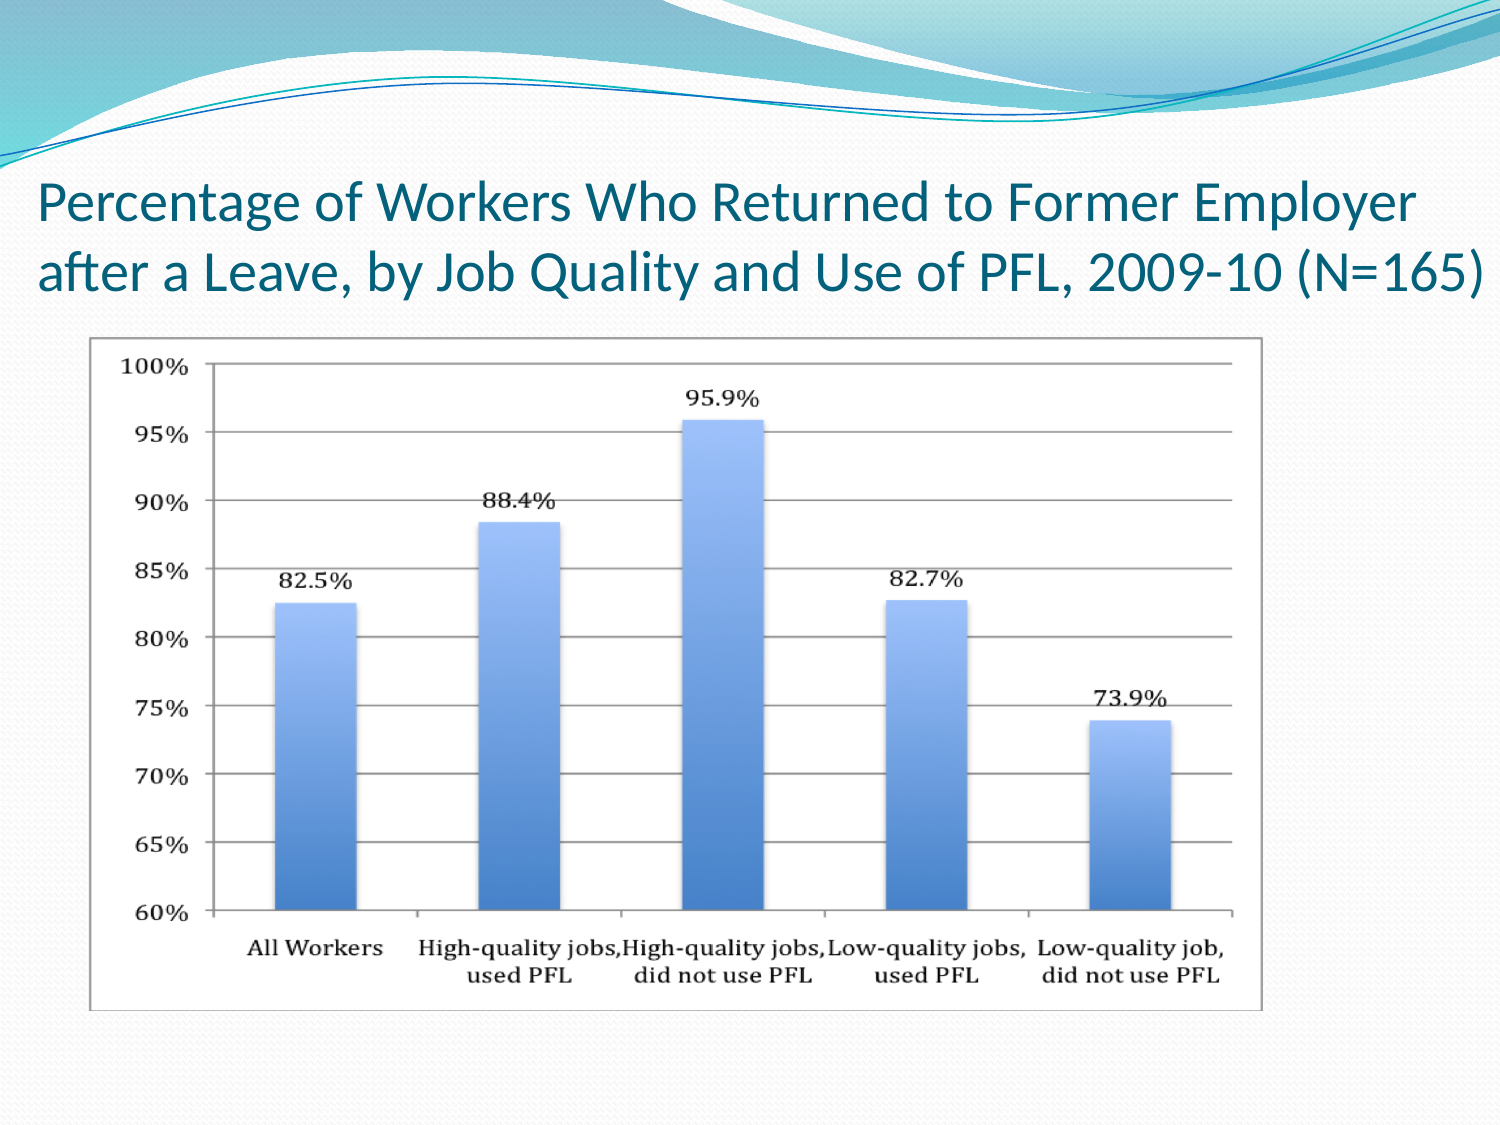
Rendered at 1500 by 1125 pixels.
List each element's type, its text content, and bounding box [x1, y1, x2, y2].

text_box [87, 337, 1263, 1012]
title Percentage of Workers Who Returned to Former Employer after a Leave, by Job Quality and Use of PFL, 2009-10 (N=165) [37, 115, 1500, 304]
